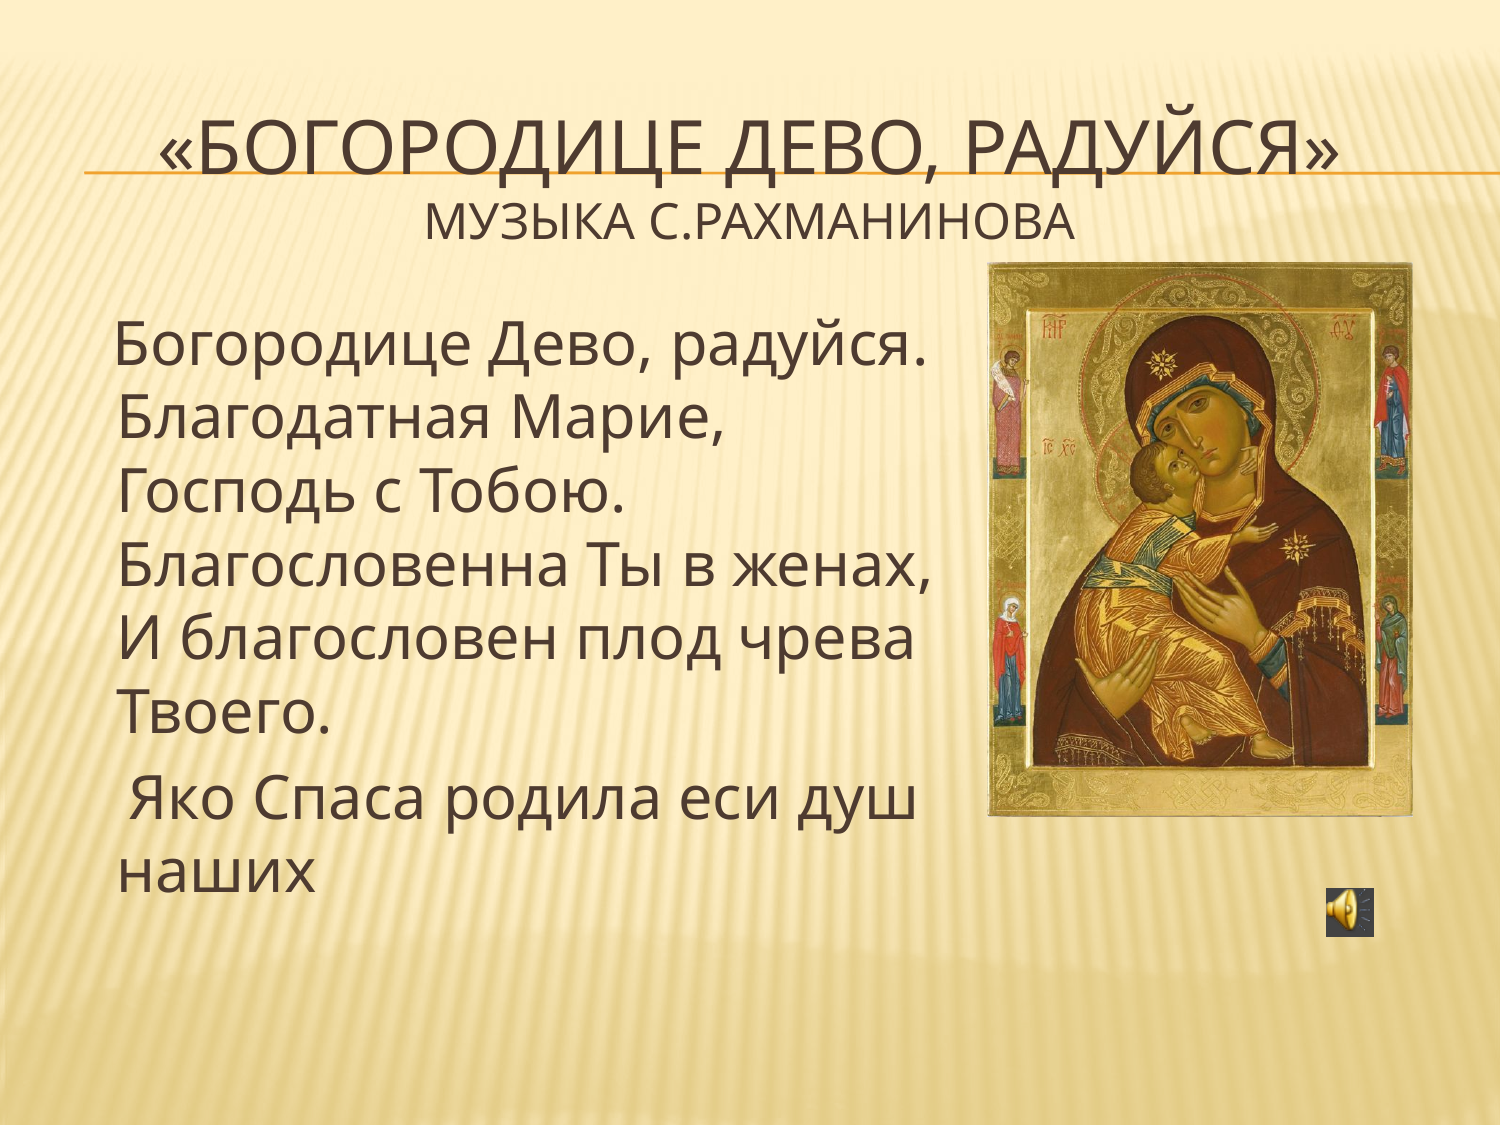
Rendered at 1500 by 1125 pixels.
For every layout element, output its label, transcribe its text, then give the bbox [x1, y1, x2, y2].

picture [987, 262, 1413, 817]
picture [1324, 887, 1376, 938]
list Богородице Дево, радуйся. Благодатная Марие, Господь с Тобою. Благословенна Ты в женах, И благословен плод чрева Твоего. Яко Спаса родила еси душ наших [50, 125, 963, 998]
title «Богородице Дево, радуйся» музыка С.Рахманинова [24, 75, 1475, 275]
